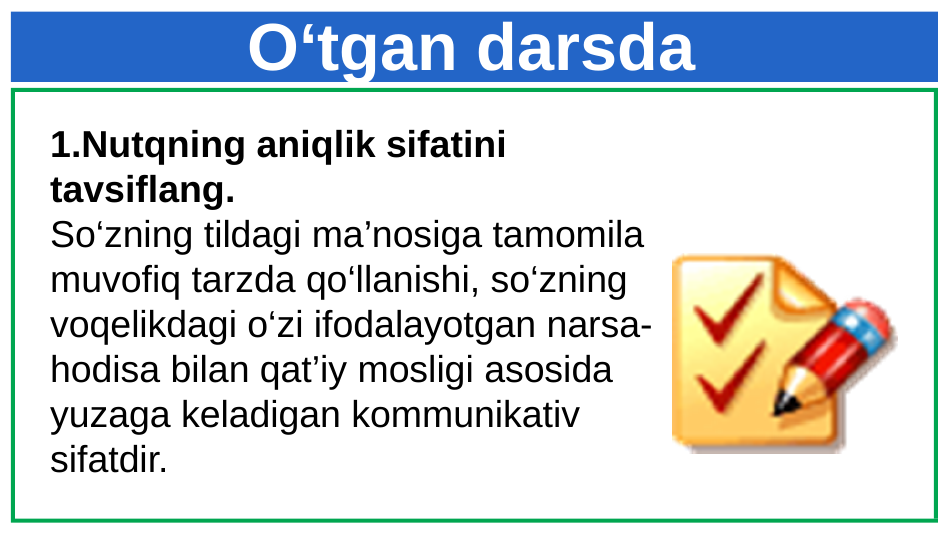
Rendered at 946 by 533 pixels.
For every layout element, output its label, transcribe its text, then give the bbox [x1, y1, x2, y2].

title O‘tgan darsda [47, 3, 895, 85]
picture [672, 253, 899, 454]
text_box Nutqning aniqlik sifatini tavsiflang. So‘zning tildagi ma’nosiga tamomila muvofiq tarzda qo‘llanishi, so‘zning voqelikdagi o‘zi ifodalayotgan narsa-hodisa bilan qat’iy mosligi asosida yuzaga keladigan kommunikativ sifatdir. [35, 112, 673, 488]
